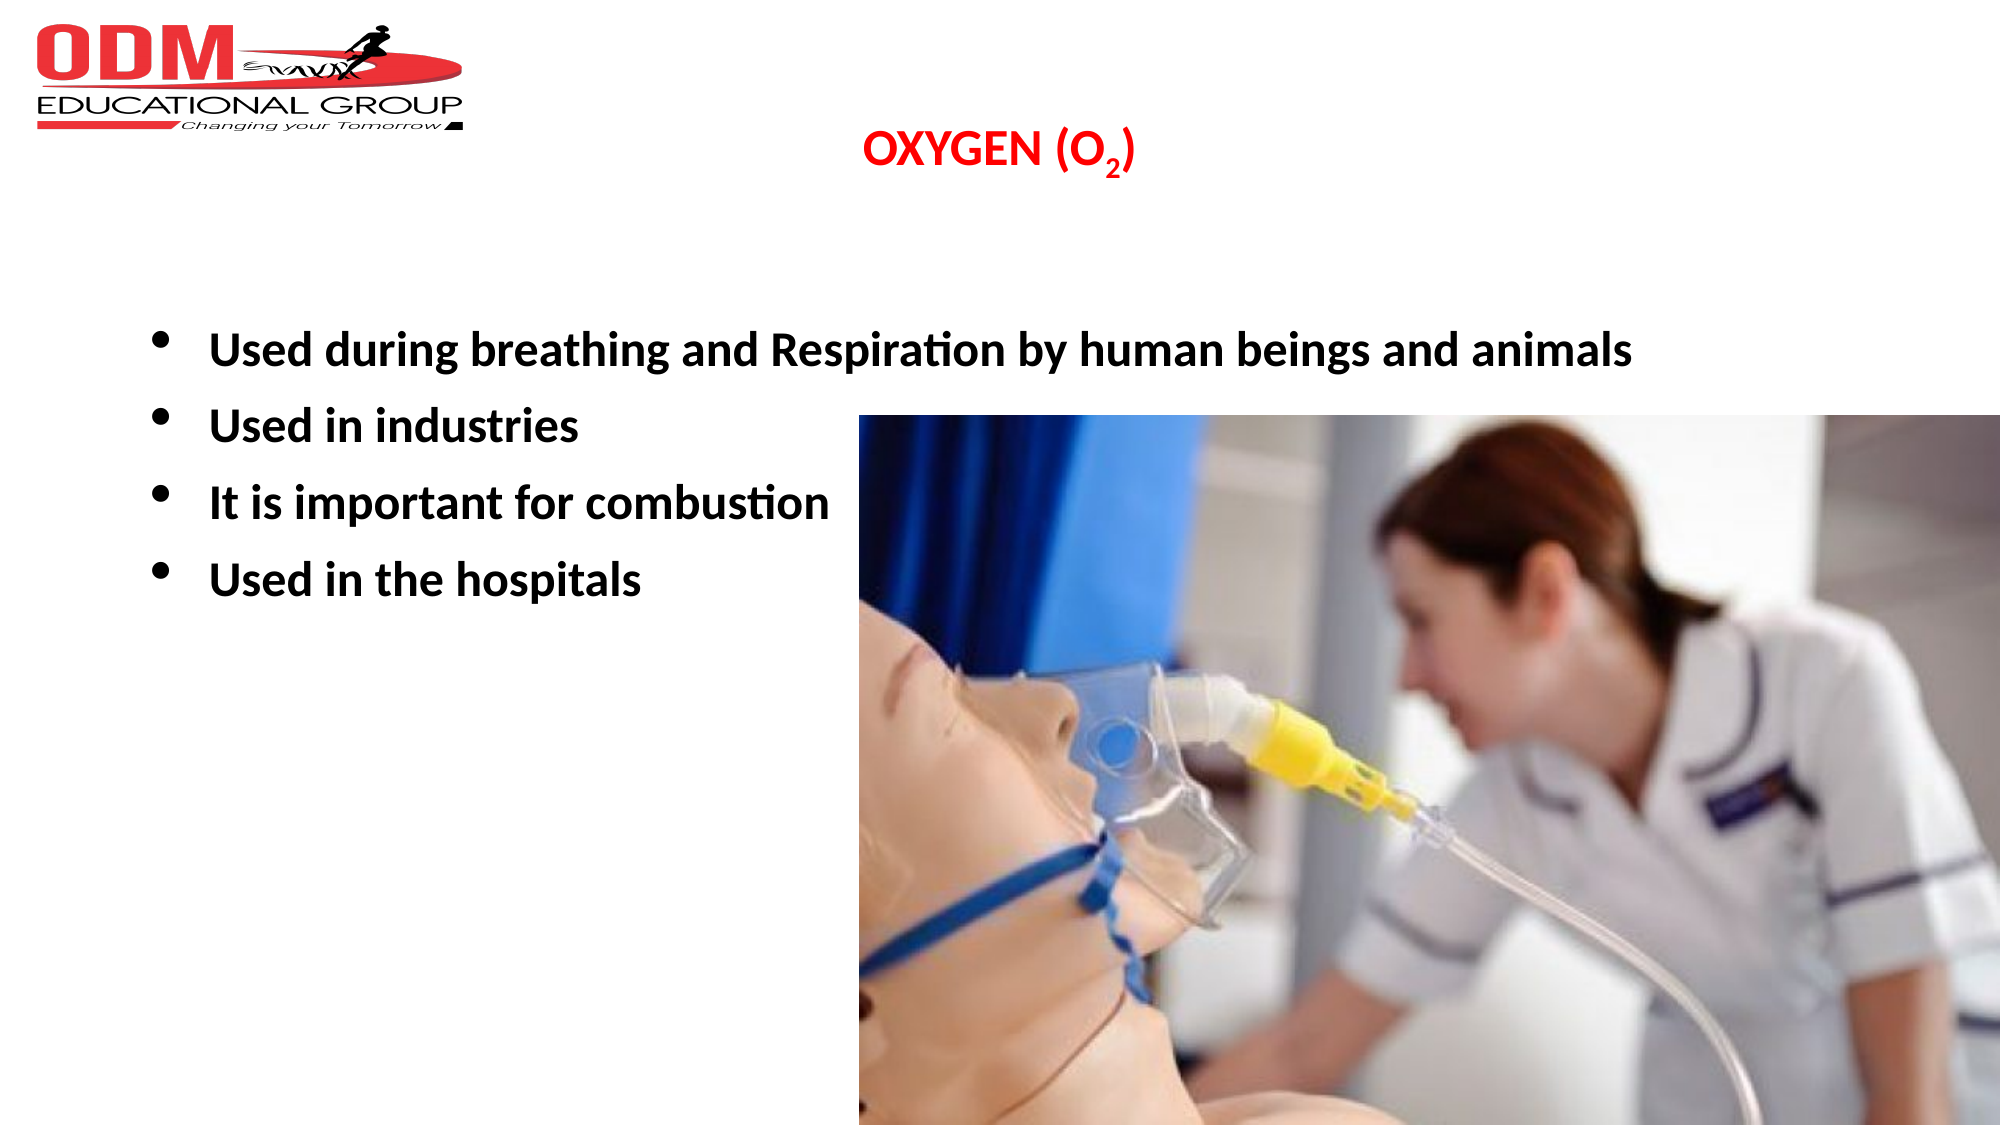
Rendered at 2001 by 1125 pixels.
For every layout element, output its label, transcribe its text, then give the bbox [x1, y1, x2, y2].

title OXYGEN (O2) [137, 59, 1863, 278]
list Used during breathing and Respiration by human beings and animals Used in industries It is important for combustion Used in the hospitals [137, 299, 1863, 1014]
picture [859, 415, 2000, 1125]
picture [37, 24, 463, 131]
